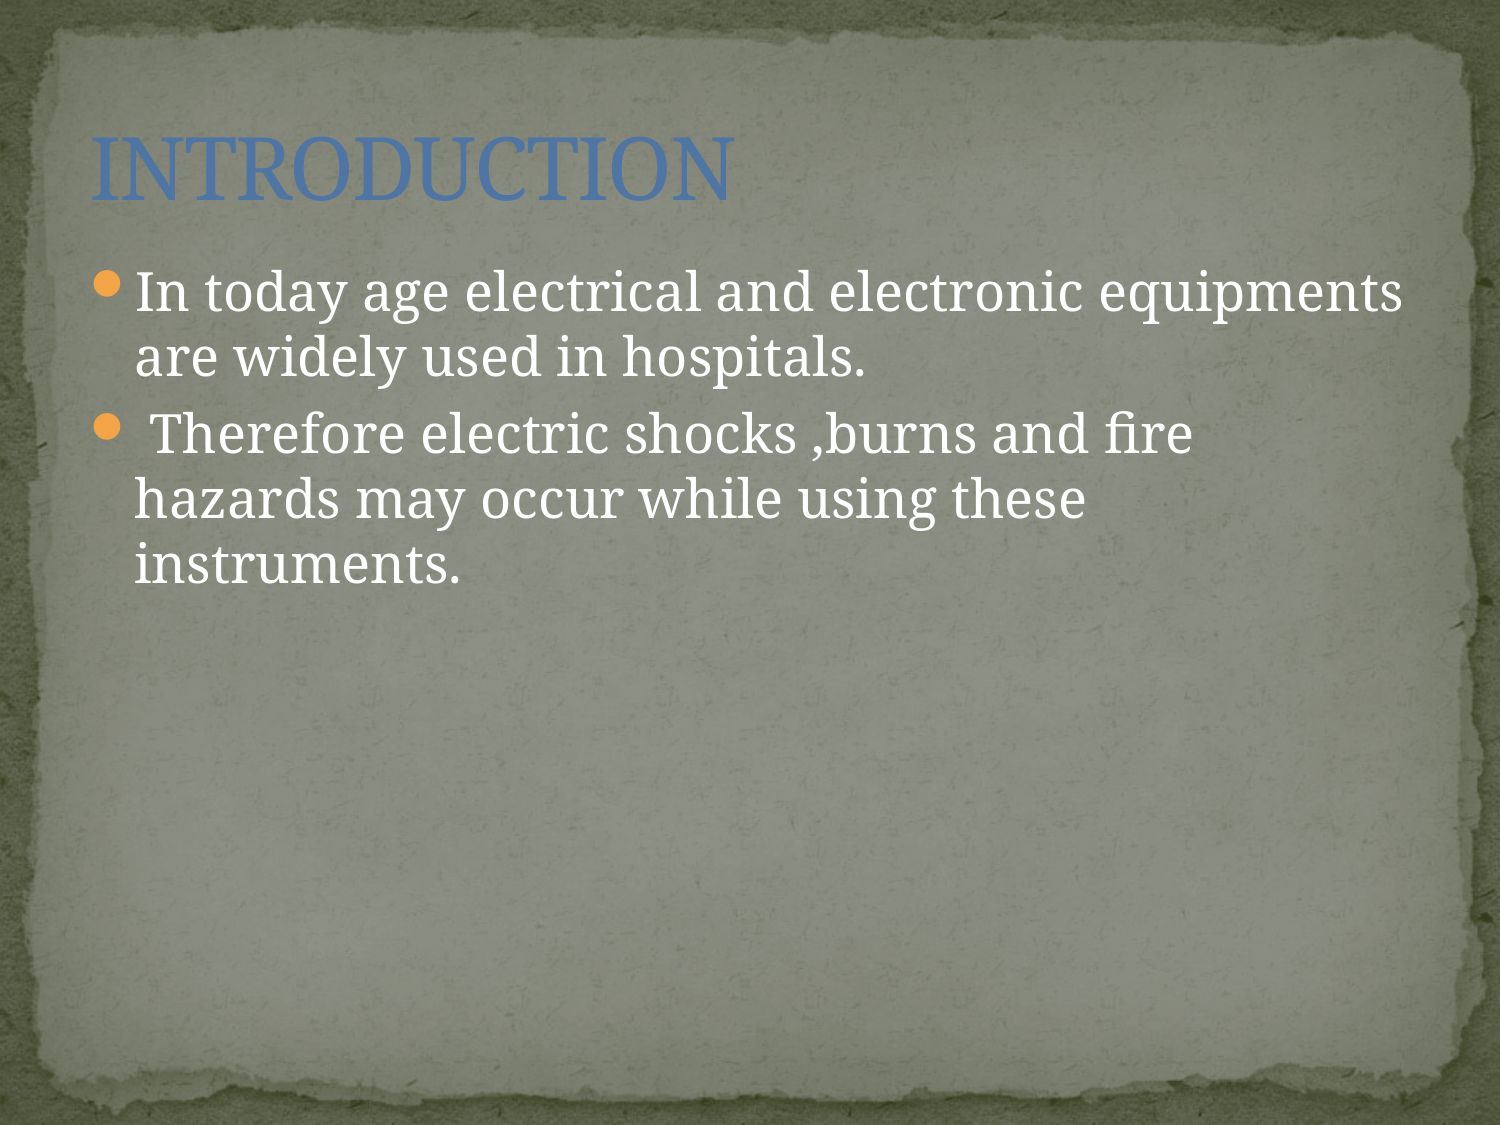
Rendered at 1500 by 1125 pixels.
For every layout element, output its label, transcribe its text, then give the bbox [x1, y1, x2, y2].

list In today age electrical and electronic equipments are widely used in hospitals. Therefore electric shocks ,burns and fire hazards may occur while using these instruments. [75, 249, 1425, 1000]
title INTRODUCTION [74, 24, 1425, 225]
